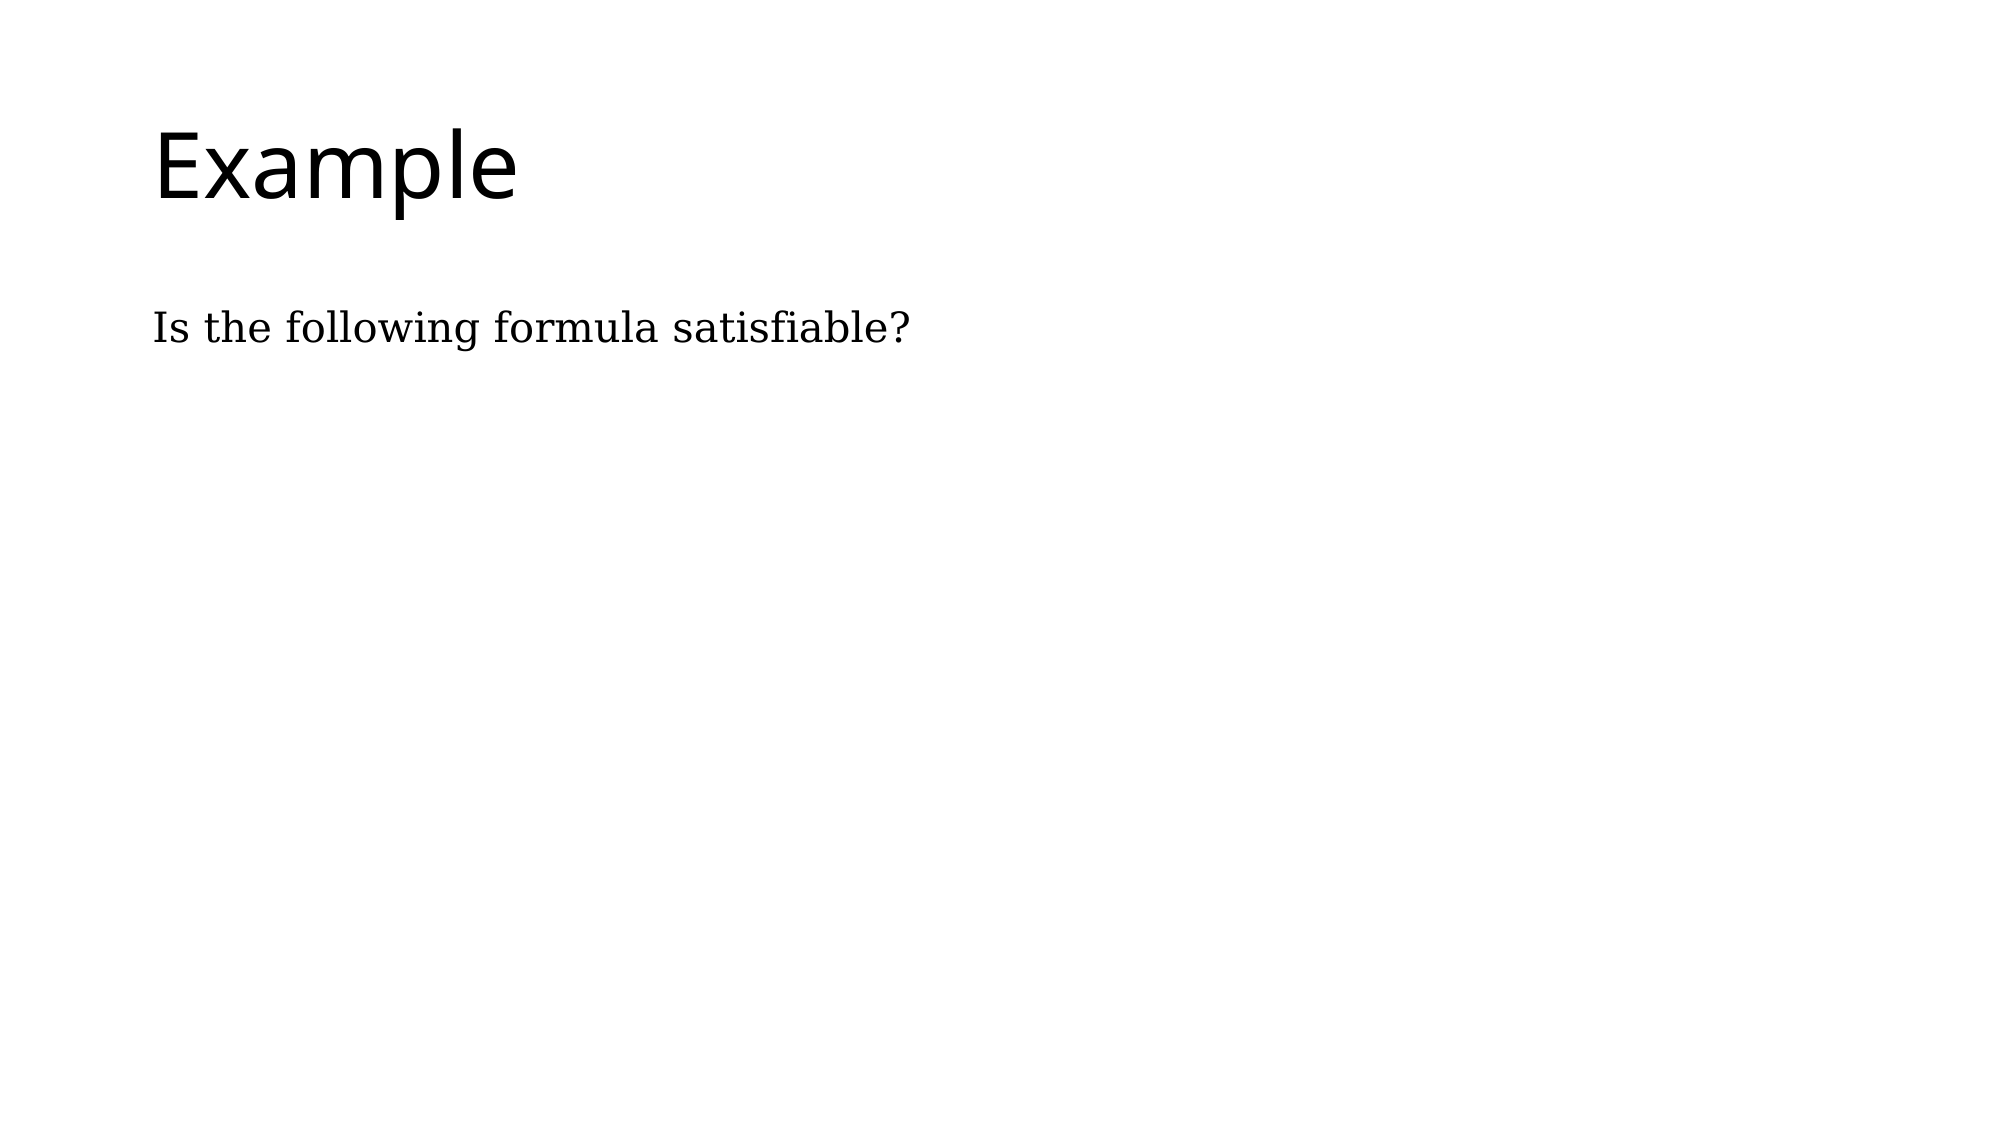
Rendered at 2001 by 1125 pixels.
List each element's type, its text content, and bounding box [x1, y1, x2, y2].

title Example [137, 59, 1863, 278]
